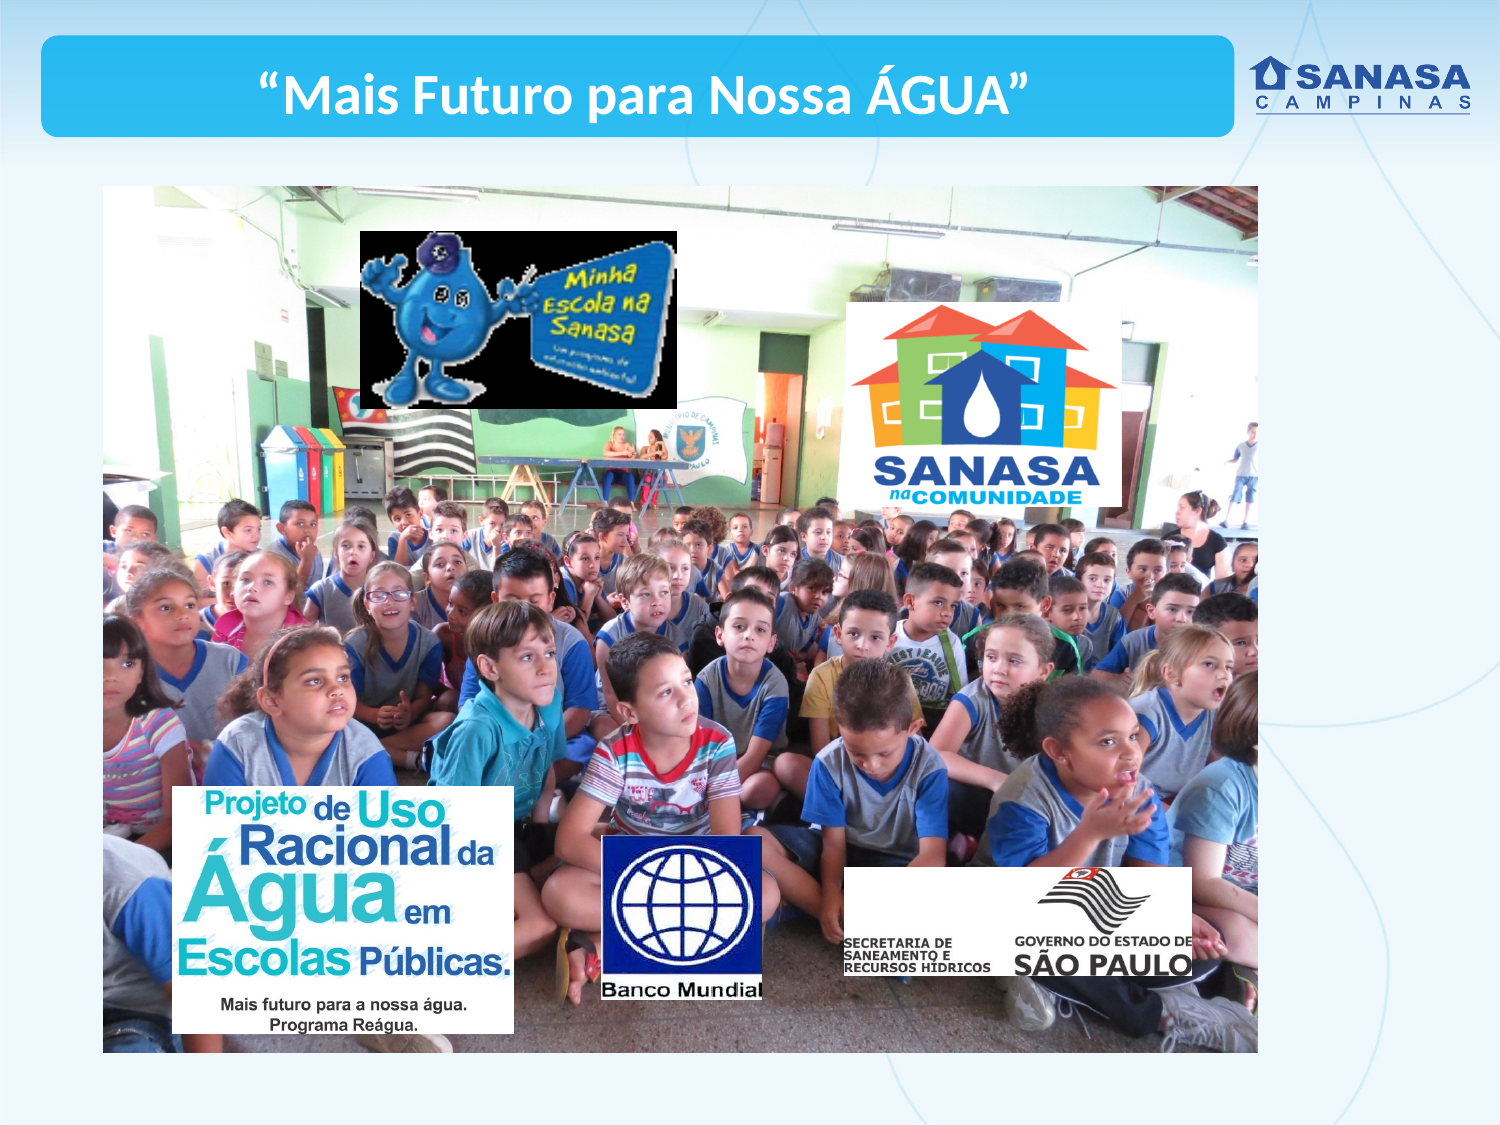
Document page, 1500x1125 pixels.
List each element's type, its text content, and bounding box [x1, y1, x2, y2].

picture [0, 0, 1500, 1125]
text_box “Mais Futuro para Nossa ÁGUA” [242, 48, 1125, 134]
